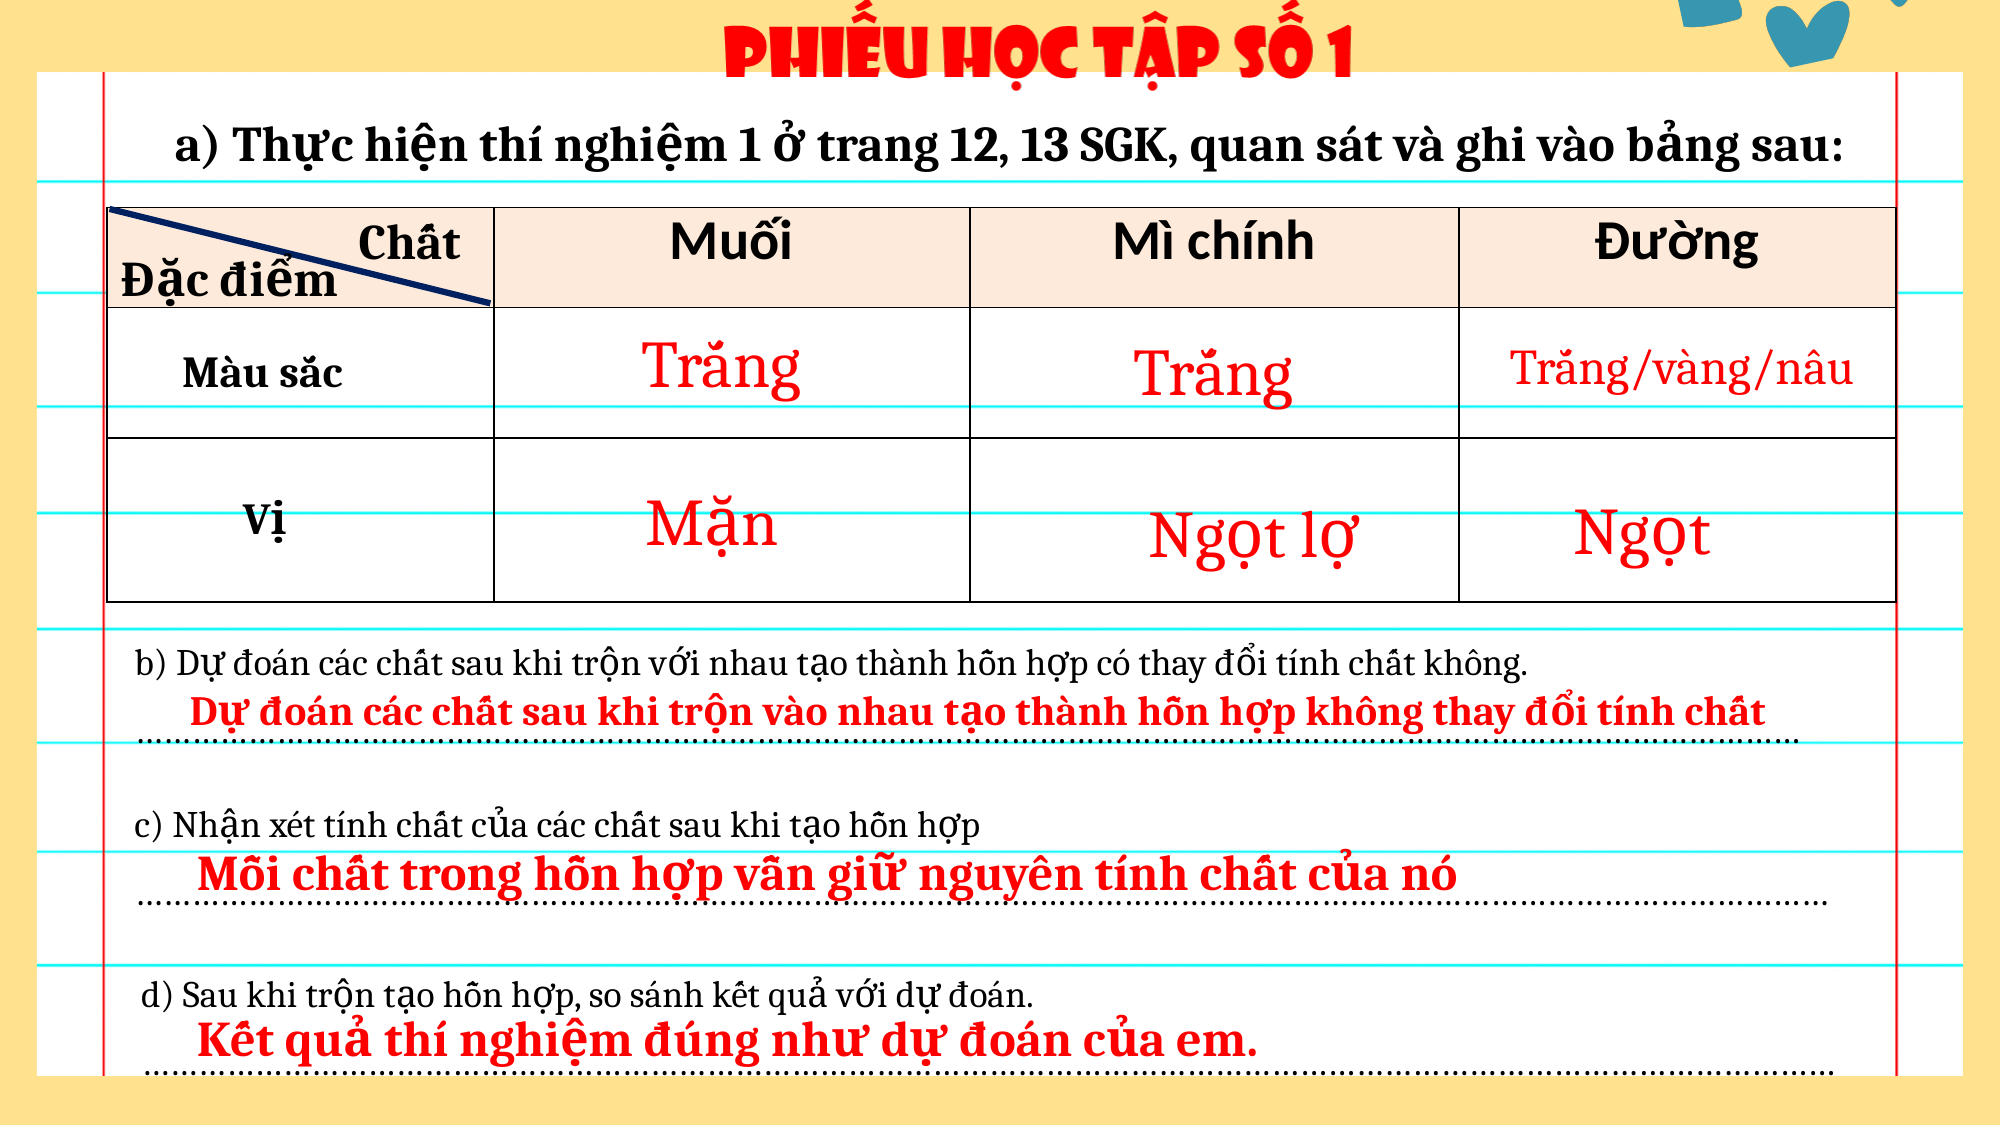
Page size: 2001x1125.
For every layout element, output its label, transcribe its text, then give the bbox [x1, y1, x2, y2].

text_box c) Nhận xét tính chất của các chất sau khi tạo hỗn hợp ……………………………………………………………………………………………………………………………………………………………… [119, 770, 1858, 920]
table_cell [1460, 439, 1895, 601]
text_box Kết quả thí nghiệm đúng như dự đoán của em. [182, 999, 1516, 1075]
text_box Trắng [626, 313, 936, 409]
text_box Ngọt lợ [1134, 483, 1443, 579]
text_box a) Thực hiện thí nghiệm 1 ở trang 12, 13 SGK, quan sát và ghi vào bảng sau: [160, 104, 1913, 180]
text_box b) Dự đoán các chất sau khi trộn với nhau tạo thành hỗn hợp có thay đổi tính chất không. …………………………………………………………………………………………………………………………………………………………… [119, 608, 1858, 759]
table_cell [495, 439, 969, 601]
text_box Vị [228, 482, 590, 551]
table_cell [108, 439, 493, 601]
text_box [1678, 0, 1939, 88]
text_box Dự đoán các chất sau khi trộn vào nhau tạo thành hỗn hợp không thay đổi tính chất [175, 675, 1876, 741]
text_box Mỗi chất trong hỗn hợp vẫn giữ nguyên tính chất của nó [182, 832, 1516, 908]
table_cell [971, 308, 1458, 437]
text_box Đặc điểm [106, 309, 375, 314]
text_box Trắng [1119, 321, 1428, 417]
table_cell [971, 439, 1458, 601]
text_box Mặn [630, 471, 939, 567]
text_box Màu sắc [167, 335, 529, 404]
table_header Muối [495, 208, 969, 307]
table_header Đường [1460, 208, 1895, 307]
text_box Chất [343, 202, 491, 208]
table_cell [1460, 308, 1895, 437]
table_cell [108, 308, 493, 437]
text_box Trắng/vàng/nâu [1494, 326, 1883, 402]
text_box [109, 208, 491, 304]
text_box Ngọt [1558, 480, 1868, 575]
text_box [36, 72, 1963, 1076]
picture [682, 0, 1588, 130]
text_box d) Sau khi trộn tạo hỗn hợp, so sánh kết quả với dự đoán. ……………………………………………………………………………………………………………………………………………………………… [126, 940, 1864, 1091]
table_header Mì chính [971, 208, 1458, 307]
table_cell [495, 308, 969, 437]
